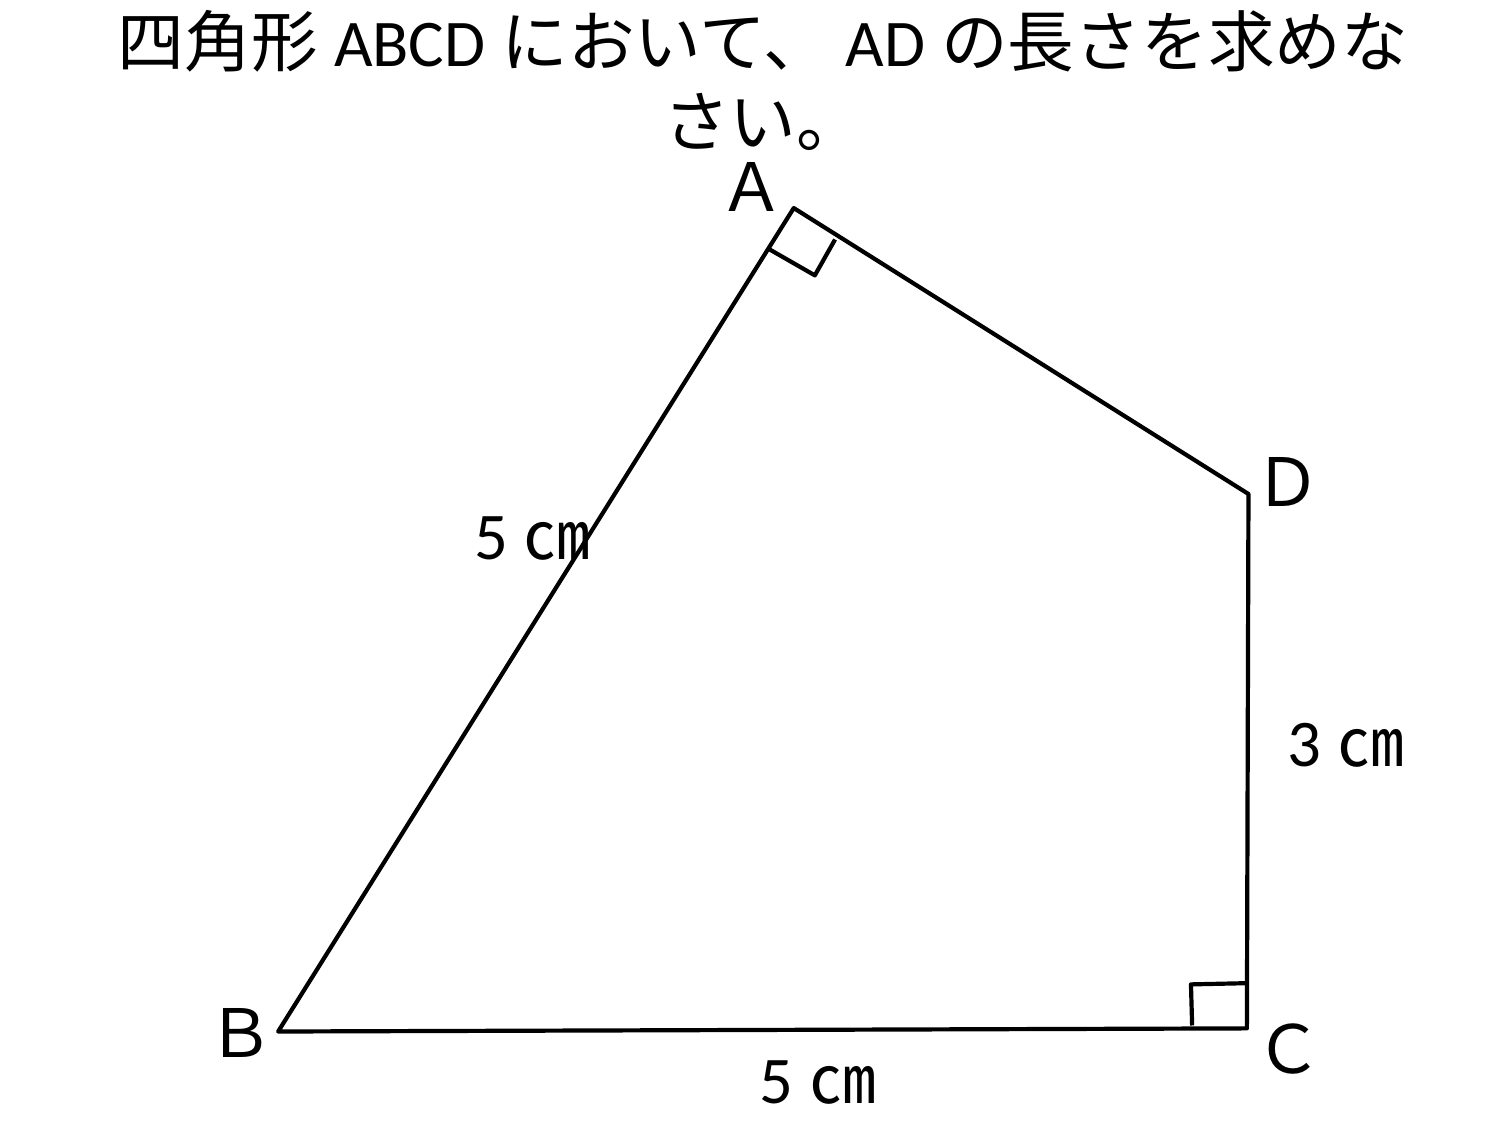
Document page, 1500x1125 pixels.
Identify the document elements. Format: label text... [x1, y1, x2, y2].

text_box Ｃ [1240, 999, 1338, 1095]
text_box 5㎝ [744, 1028, 891, 1124]
text_box Ａ [703, 137, 801, 232]
text_box [766, 238, 837, 278]
text_box Ｄ [1239, 432, 1337, 528]
text_box 3㎝ [1272, 692, 1419, 788]
text_box Ｂ [192, 983, 290, 1079]
title 四角形ABCDにおいて、ADの長さを求めなさい。 [88, 19, 1439, 140]
text_box [1188, 981, 1246, 1026]
text_box 5㎝ [459, 485, 606, 581]
text_box [290, 210, 1251, 1034]
